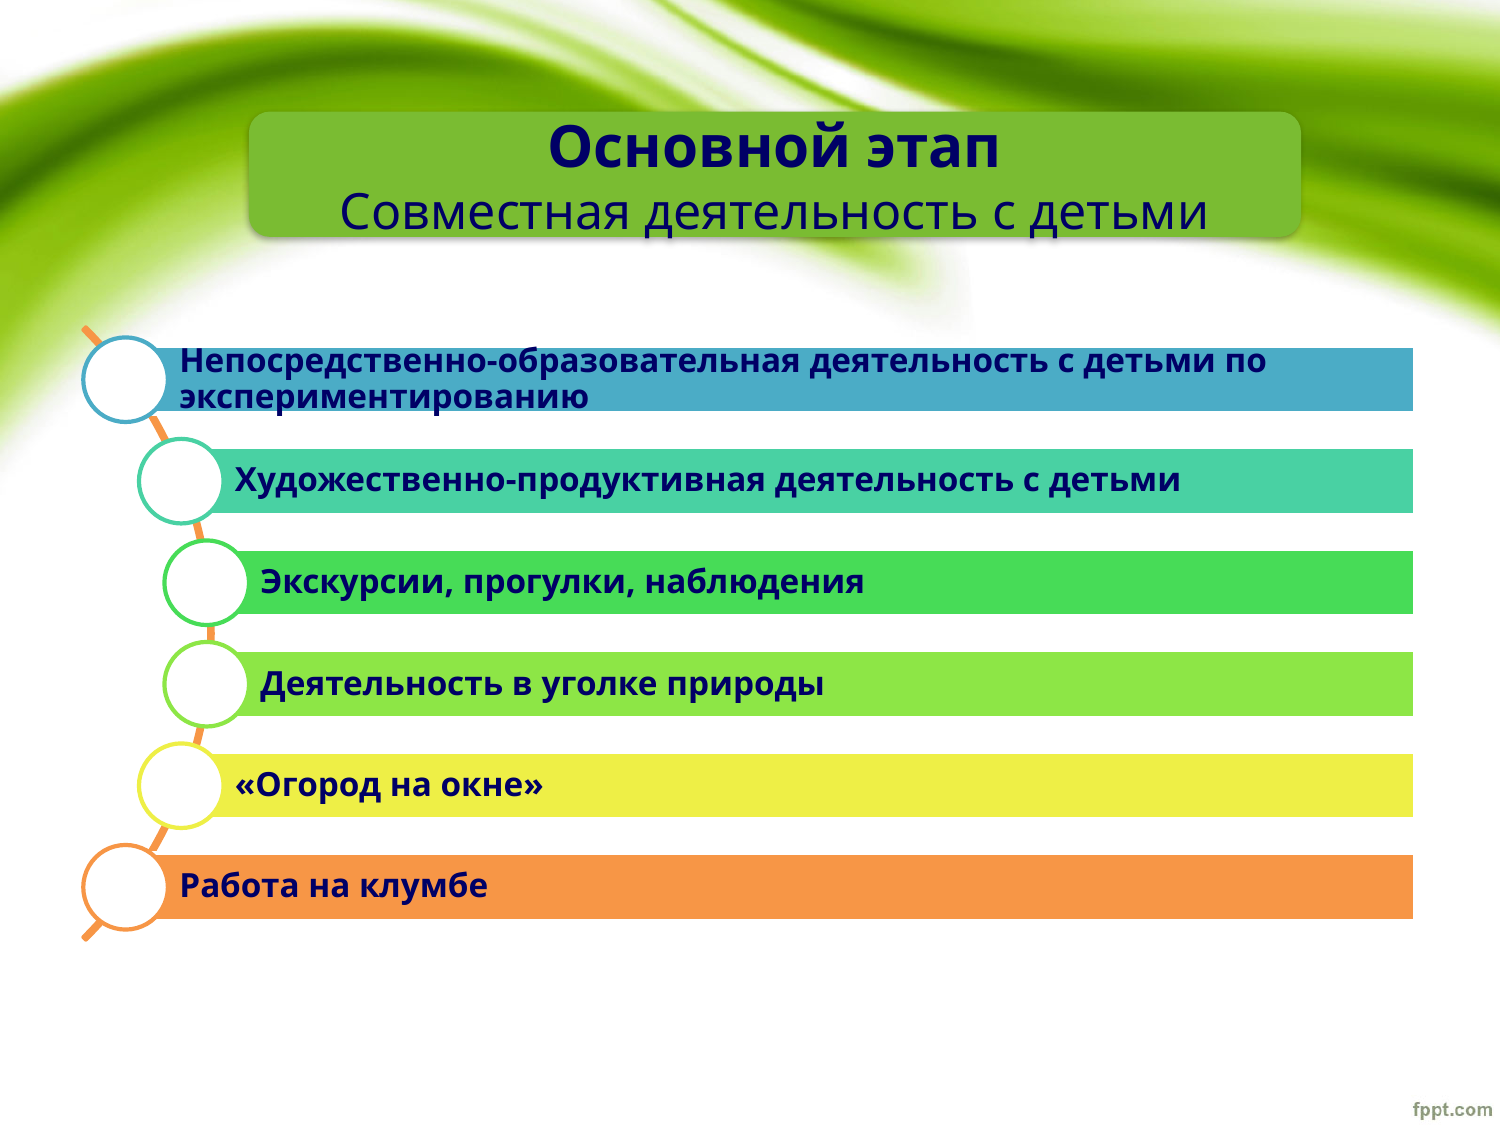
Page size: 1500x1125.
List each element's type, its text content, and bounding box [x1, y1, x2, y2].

picture [0, 0, 1500, 1125]
text_box Основной этап Совместная деятельность с детьми [248, 111, 1302, 237]
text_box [73, 311, 1424, 956]
